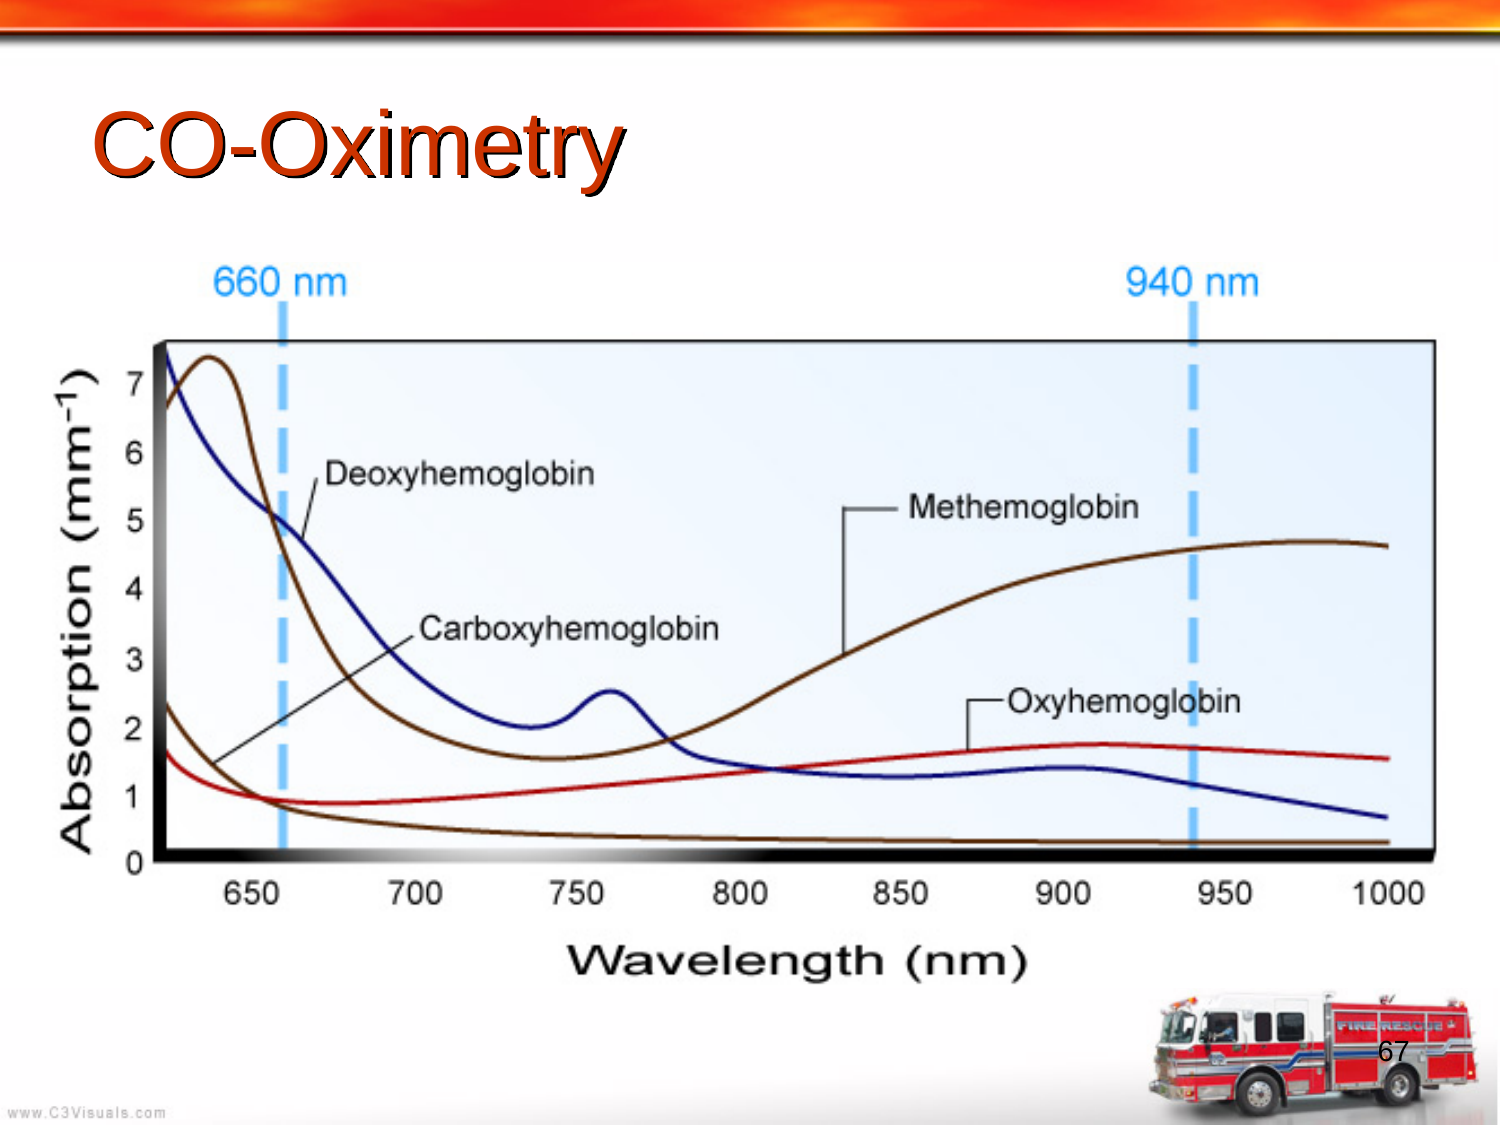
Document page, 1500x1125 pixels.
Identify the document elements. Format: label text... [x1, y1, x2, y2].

slide_number 67 [1074, 1024, 1426, 1103]
picture [0, 0, 1500, 1125]
title CO-Oximetry [74, 44, 1426, 233]
